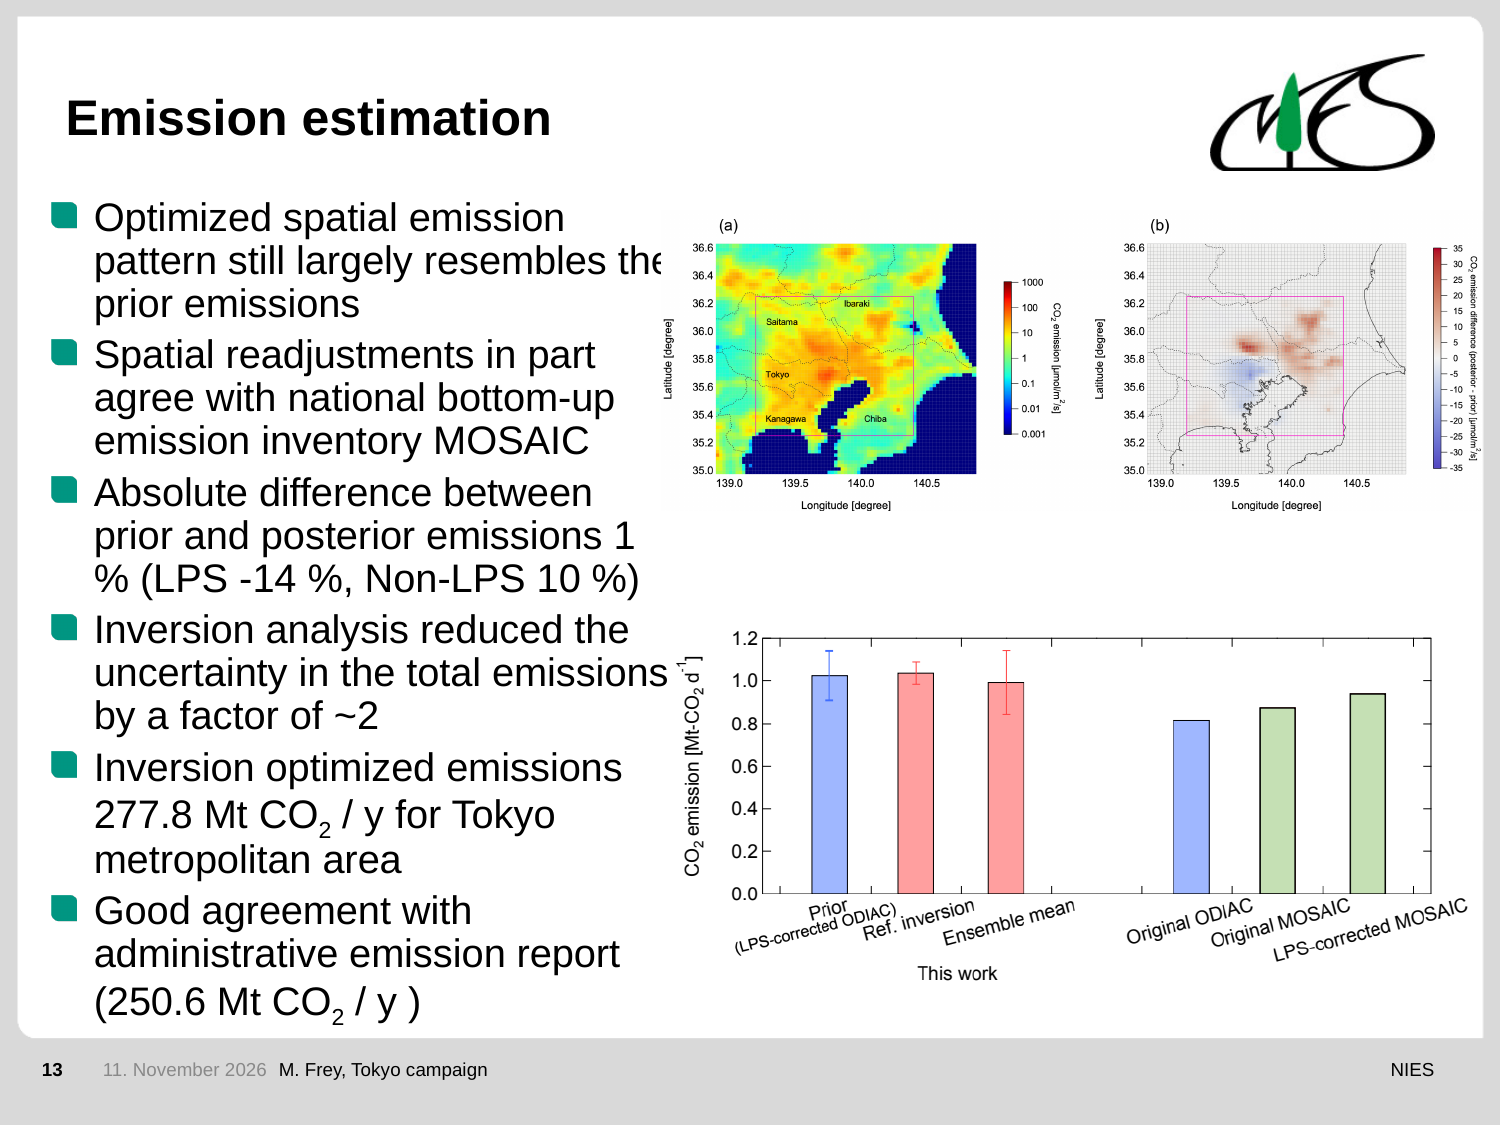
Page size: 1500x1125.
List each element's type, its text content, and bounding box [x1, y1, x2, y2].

slide_number 13 [41, 1057, 96, 1106]
picture [0, 0, 1500, 1125]
list Optimized spatial emission pattern still largely resembles the prior emissions Spatial readjustments in part agree with national bottom-up emission inventory MOSAIC Absolute difference between prior and posterior emissions 1 % (LPS -14 %, Non-LPS 10 %) Inversion analysis reduced the uncertainty in the total emissions by a factor of ~2 Inversion optimized emissions 277.8 Mt CO2 / y for Tokyo metropolitan area Good agreement with administrative emission report (250.6 Mt CO2 / y ) [51, 197, 674, 1037]
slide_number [102, 1057, 272, 1118]
title Emission estimation [65, 64, 1192, 147]
